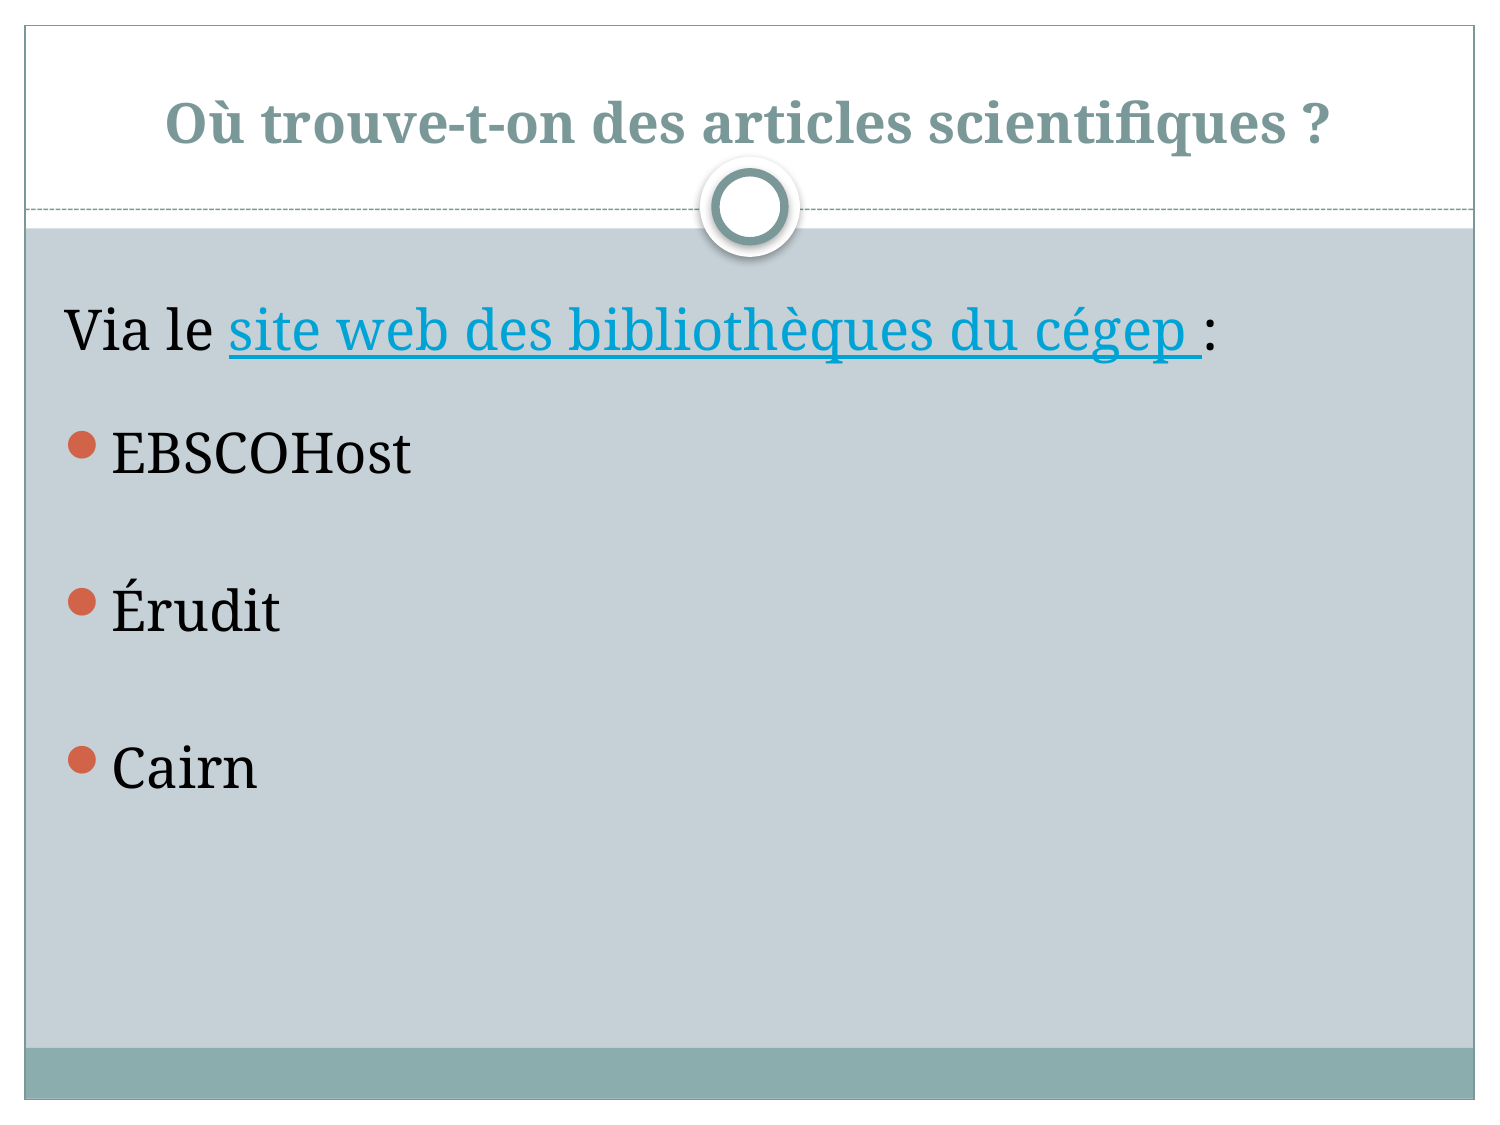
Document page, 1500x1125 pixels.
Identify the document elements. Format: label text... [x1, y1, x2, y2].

title Où trouve-t-on des articles scientifiques ? [49, 37, 1450, 162]
list Via le site web des bibliothèques du cégep : EBSCOHost Érudit Cairn [49, 250, 1445, 1001]
